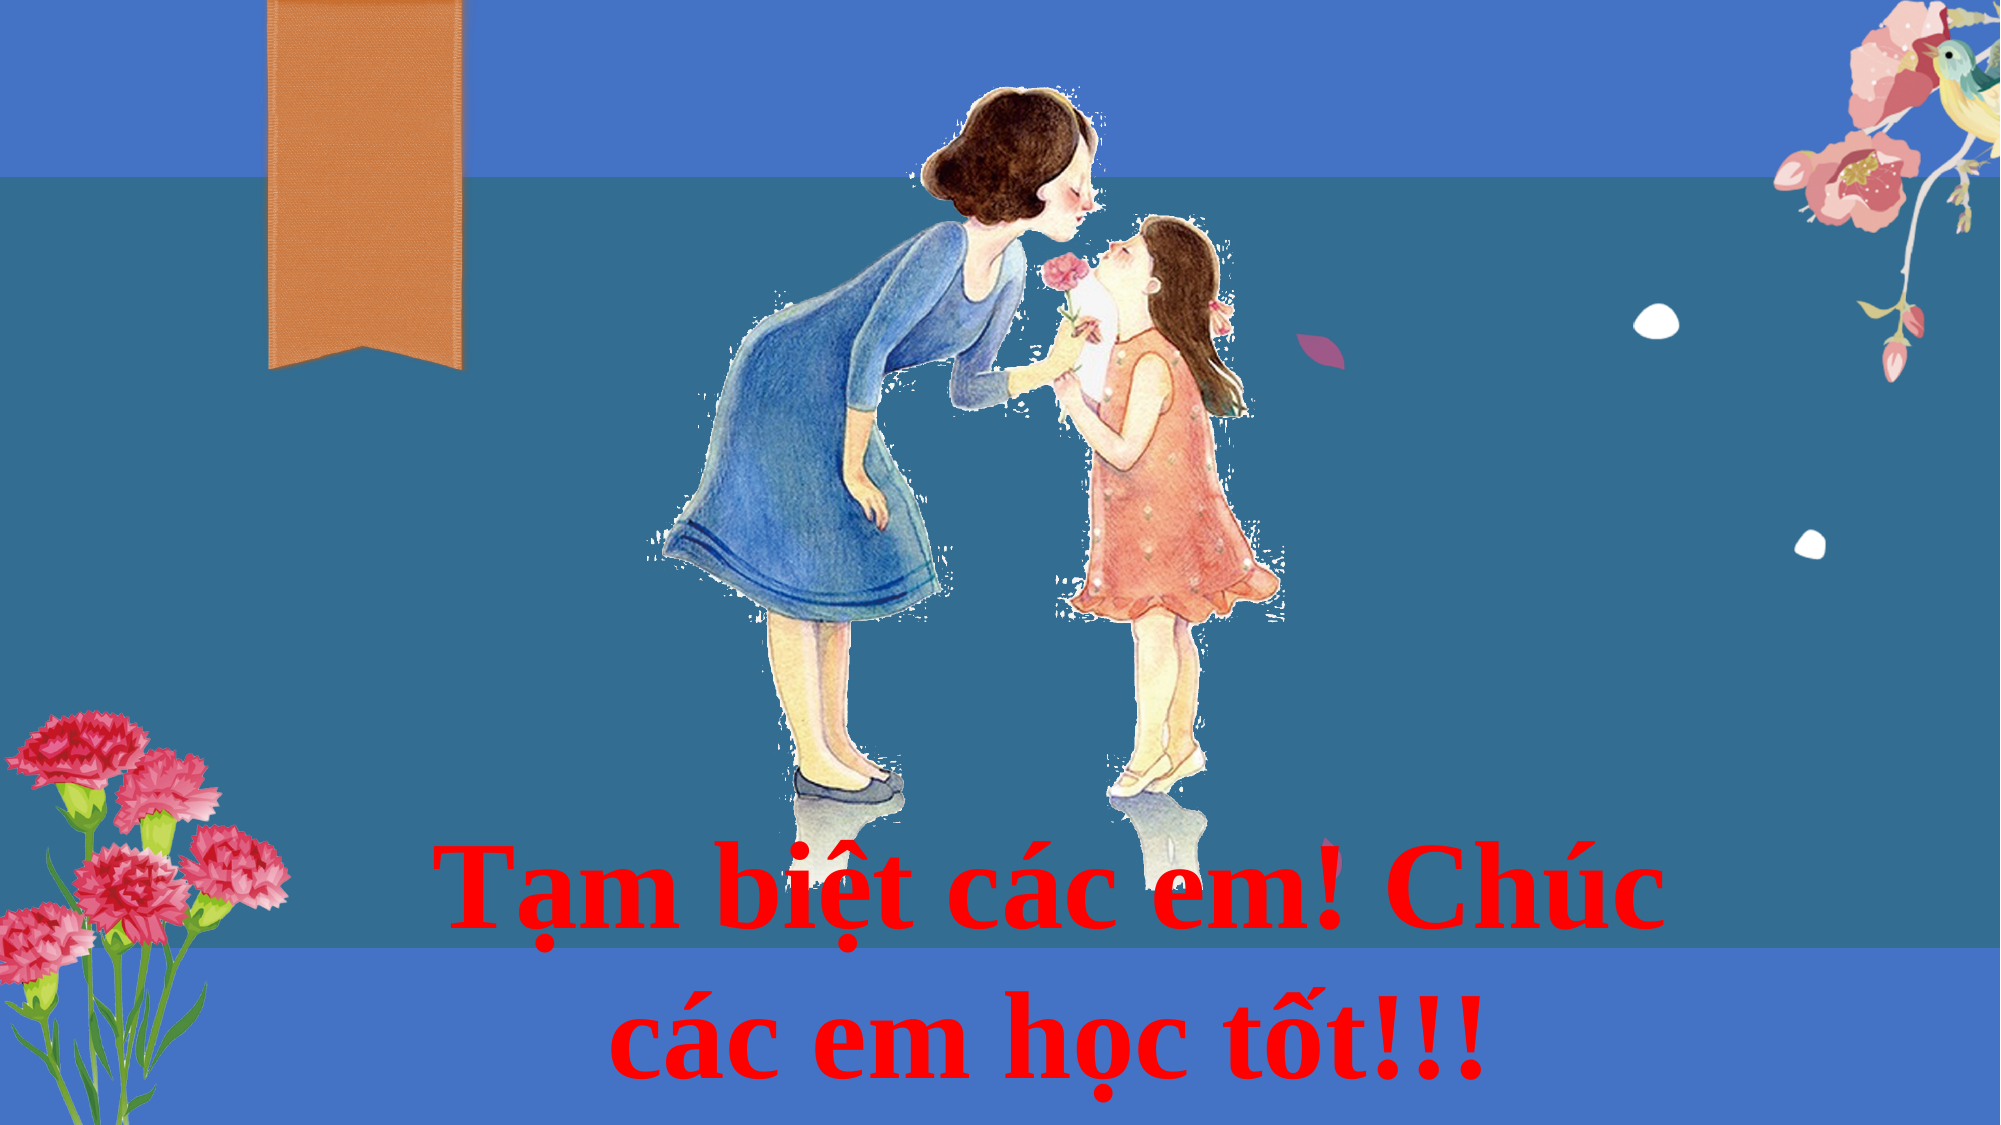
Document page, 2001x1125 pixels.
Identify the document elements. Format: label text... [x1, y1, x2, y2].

picture [0, 710, 323, 1125]
text_box Tạm biệt các em! Chúc các em học tốt!!! [393, 796, 1707, 1112]
picture [646, 85, 1345, 893]
picture [1633, 0, 2000, 560]
